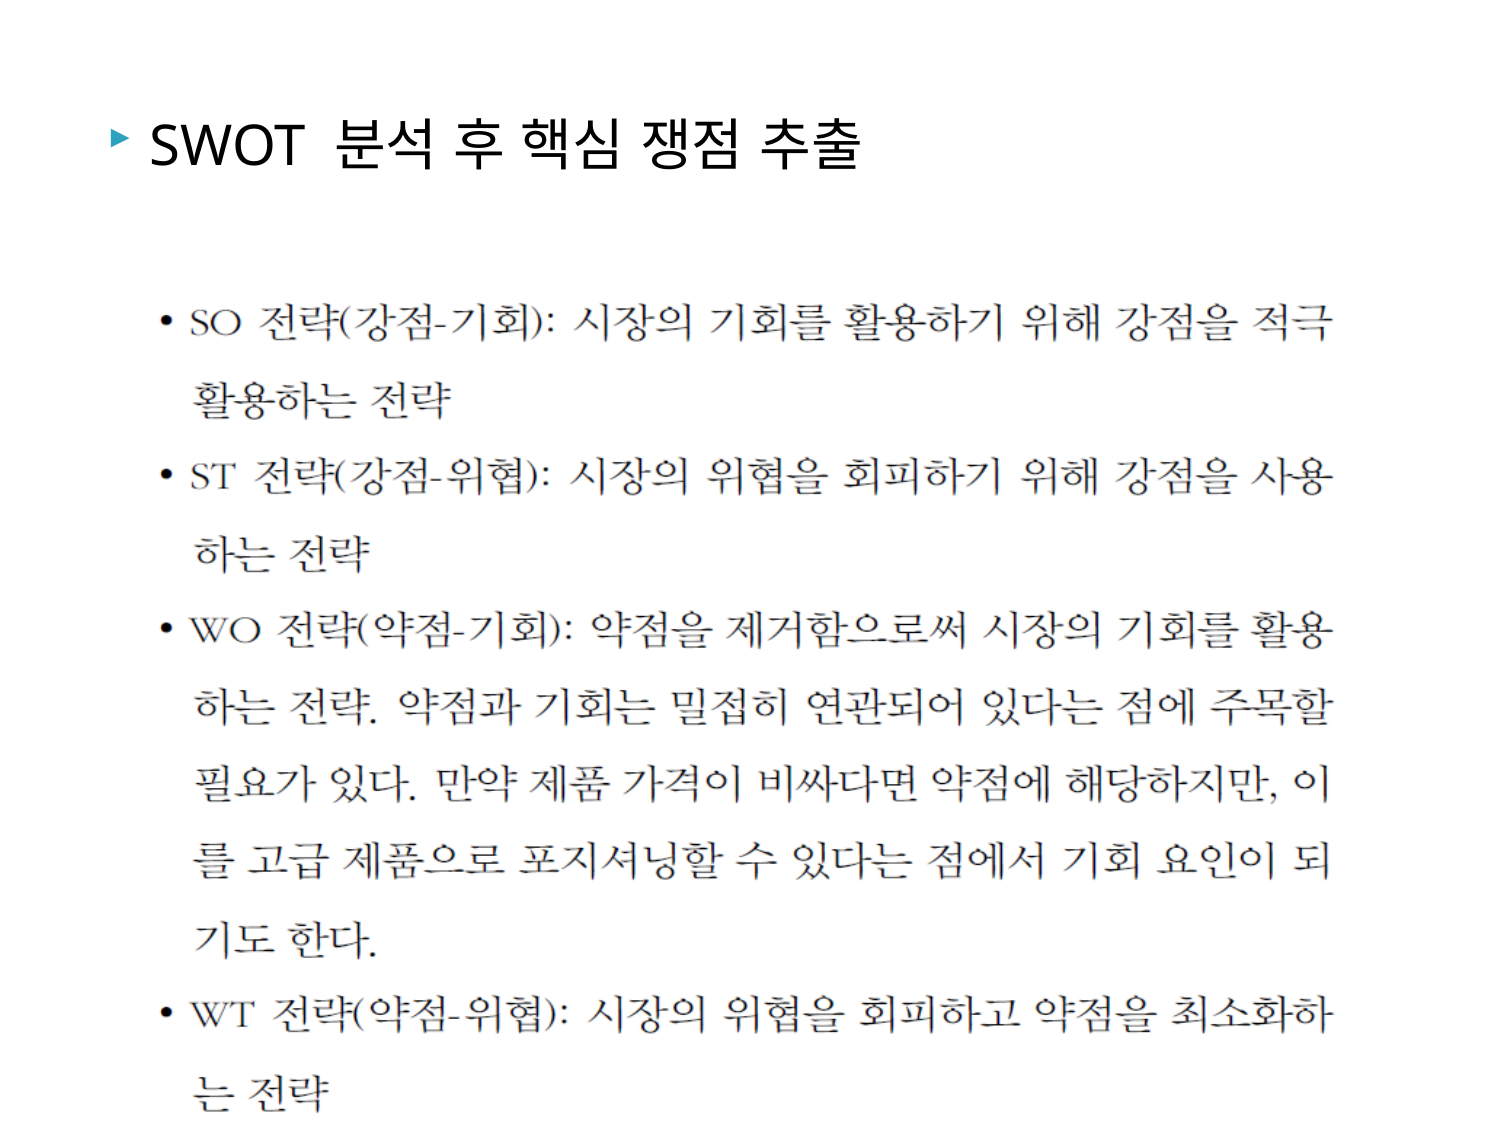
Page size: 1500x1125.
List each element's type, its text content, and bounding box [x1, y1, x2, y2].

list SWOT 분석 후 핵심 쟁점 추출 [75, 101, 1425, 285]
picture [0, 285, 1500, 1125]
